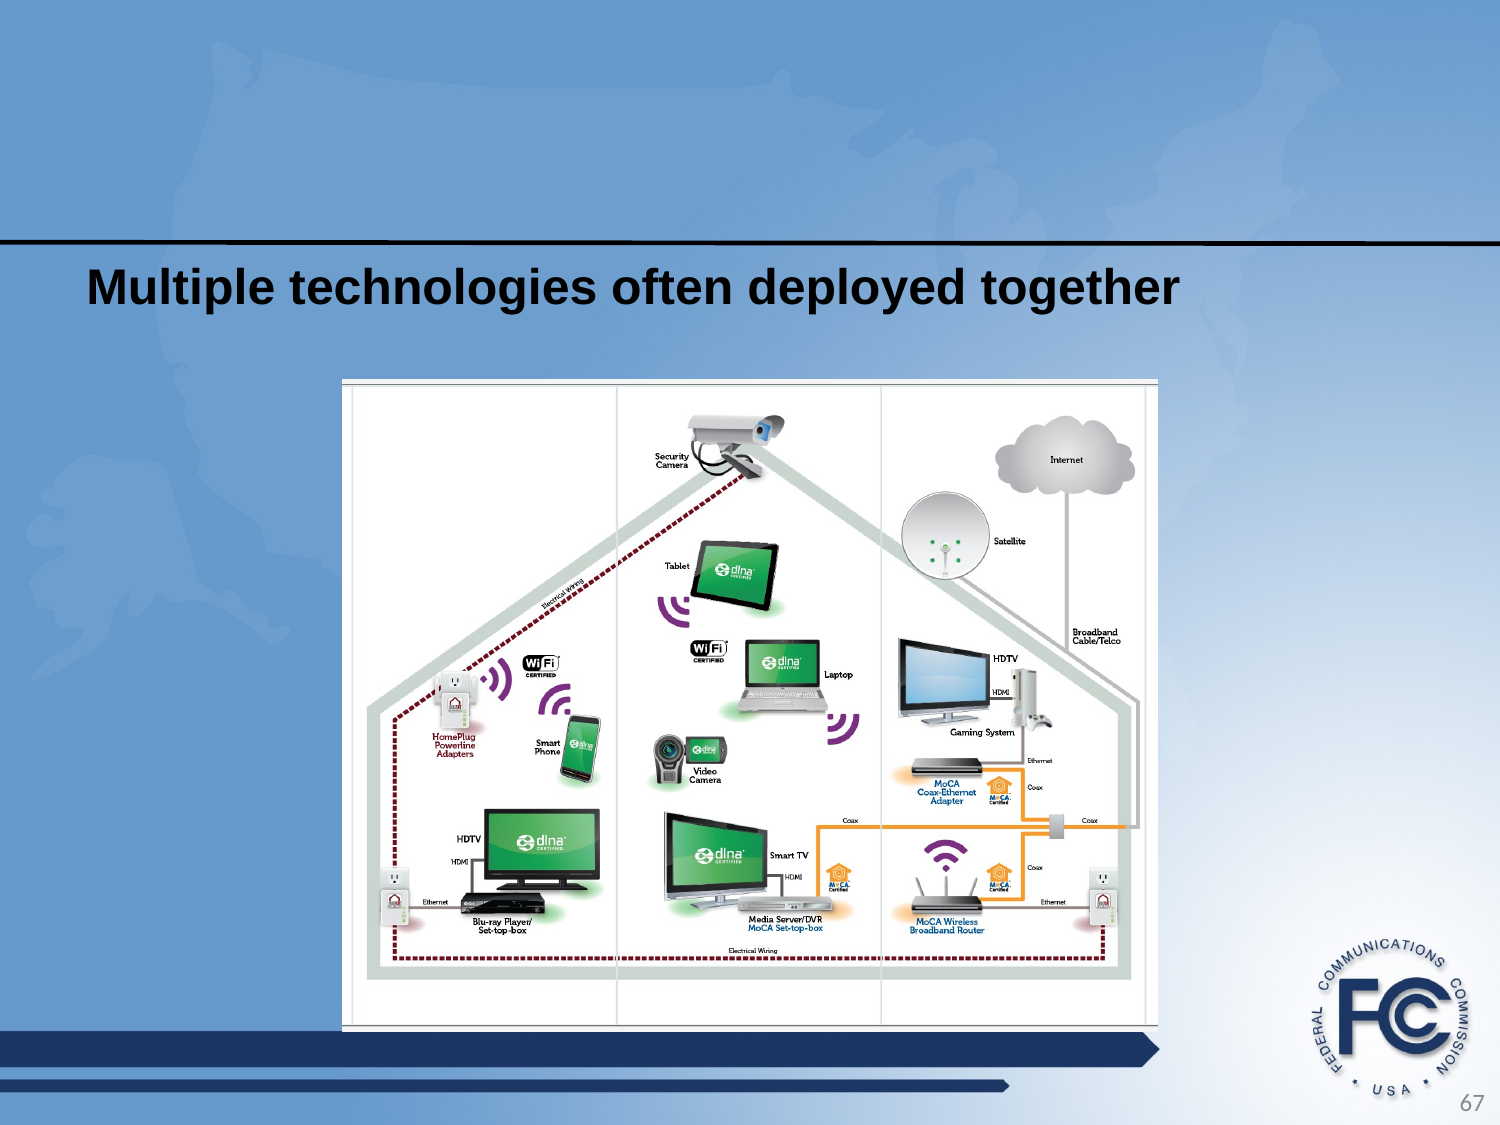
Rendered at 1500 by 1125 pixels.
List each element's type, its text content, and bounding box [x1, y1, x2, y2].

slide_number 67 [1149, 1077, 1500, 1125]
picture [0, 0, 1500, 241]
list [74, 379, 1426, 1032]
title Multiple technologies often deployed together [71, 190, 1422, 378]
picture [0, 245, 1500, 1125]
